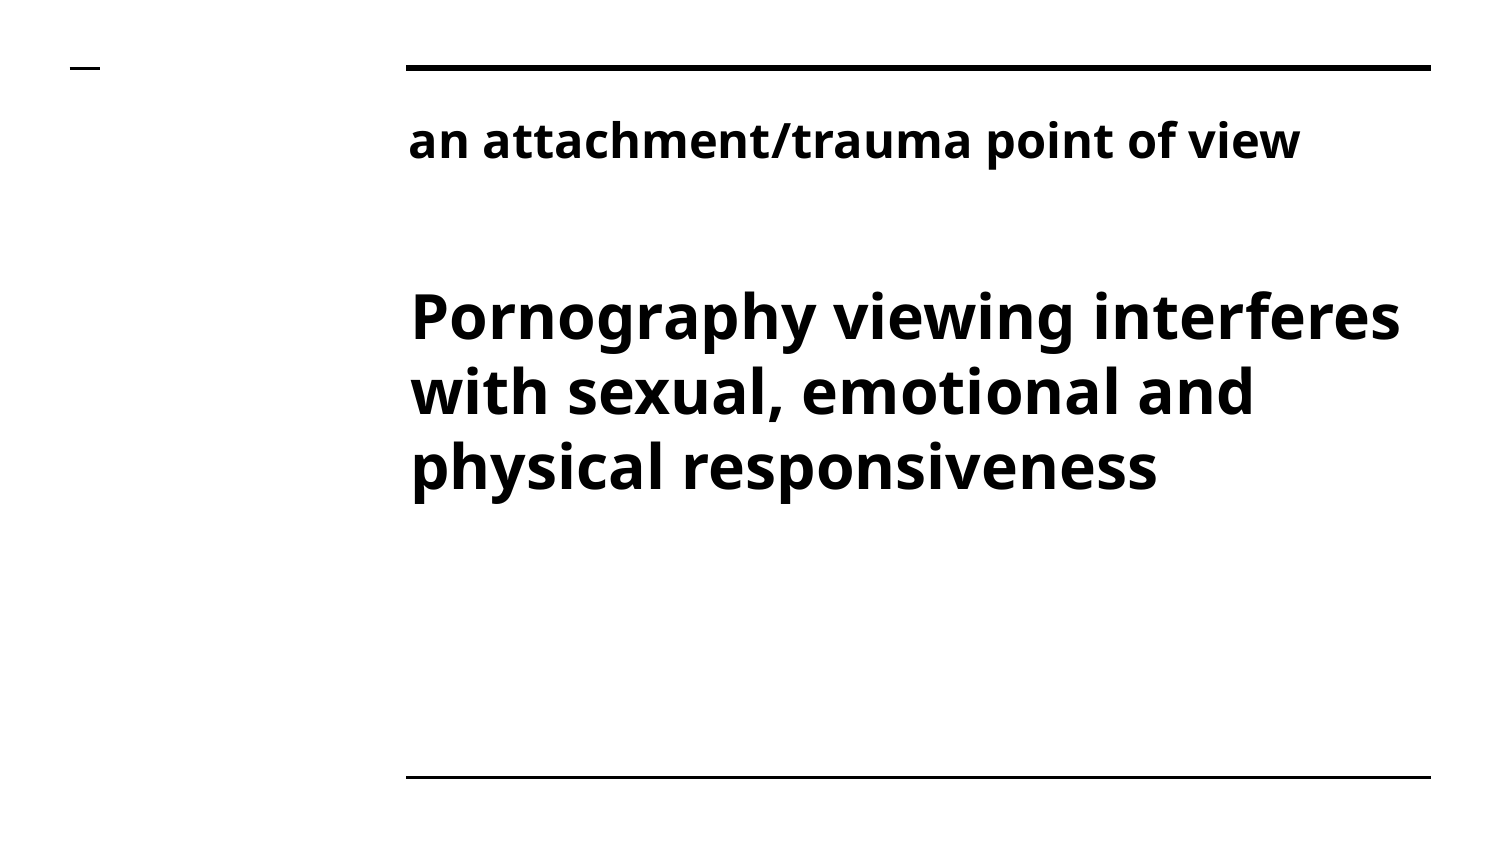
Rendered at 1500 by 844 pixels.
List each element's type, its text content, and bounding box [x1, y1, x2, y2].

list Pornography viewing interferes with sexual, emotional and physical responsiveness [395, 261, 1433, 755]
title an attachment/trauma point of view [393, 94, 1431, 199]
